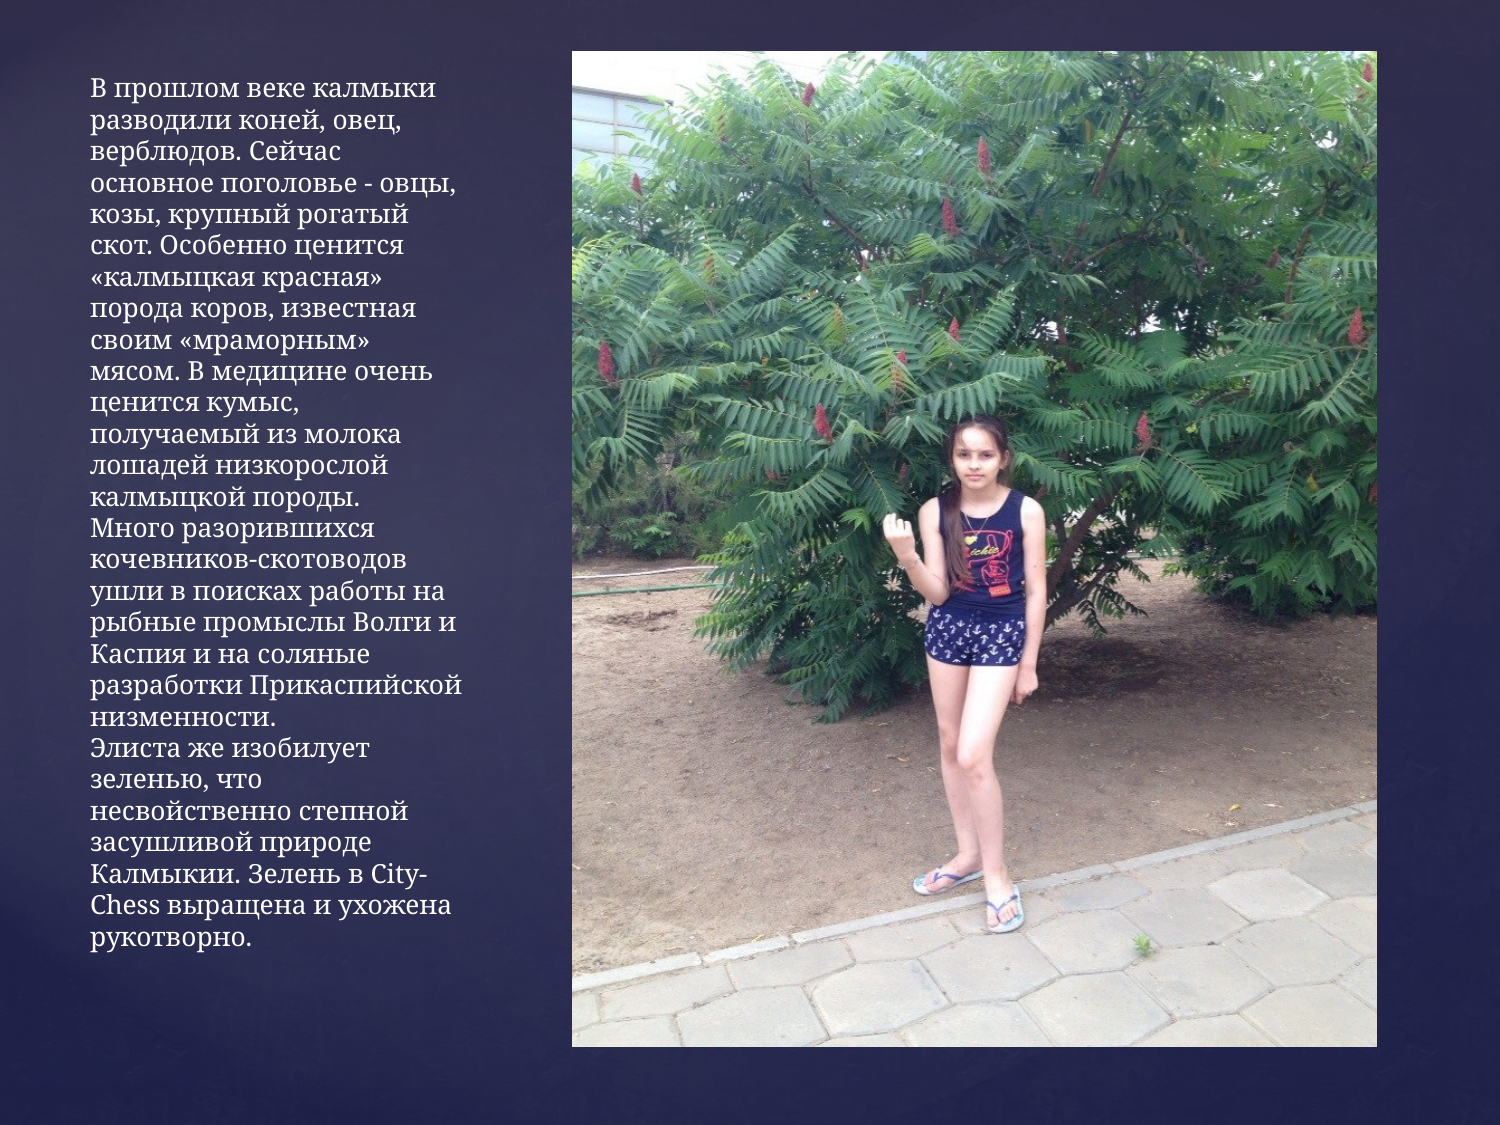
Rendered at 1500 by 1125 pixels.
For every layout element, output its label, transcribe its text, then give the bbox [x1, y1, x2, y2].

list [572, 50, 1377, 1048]
list В прошлом веке калмыки разводили коней, овец, верблюдов. Сейчас основное поголовье - овцы, козы, крупный рогатый скот. Особенно ценится «калмыцкая красная» порода коров, известная своим «мраморным» мясом. В медицине очень ценится кумыс, получаемый из молока лошадей низкорослой калмыцкой породы. Много разорившихся кочевников-скотоводов ушли в поисках работы на рыбные промыслы Волги и Каспия и на соляные разработки Прикаспийской низменности. Элиста же изобилует зеленью, что несвойственно степной засушливой природе Калмыкии. Зелень в City-Chess выращена и ухожена рукотворно. [75, 54, 479, 1005]
